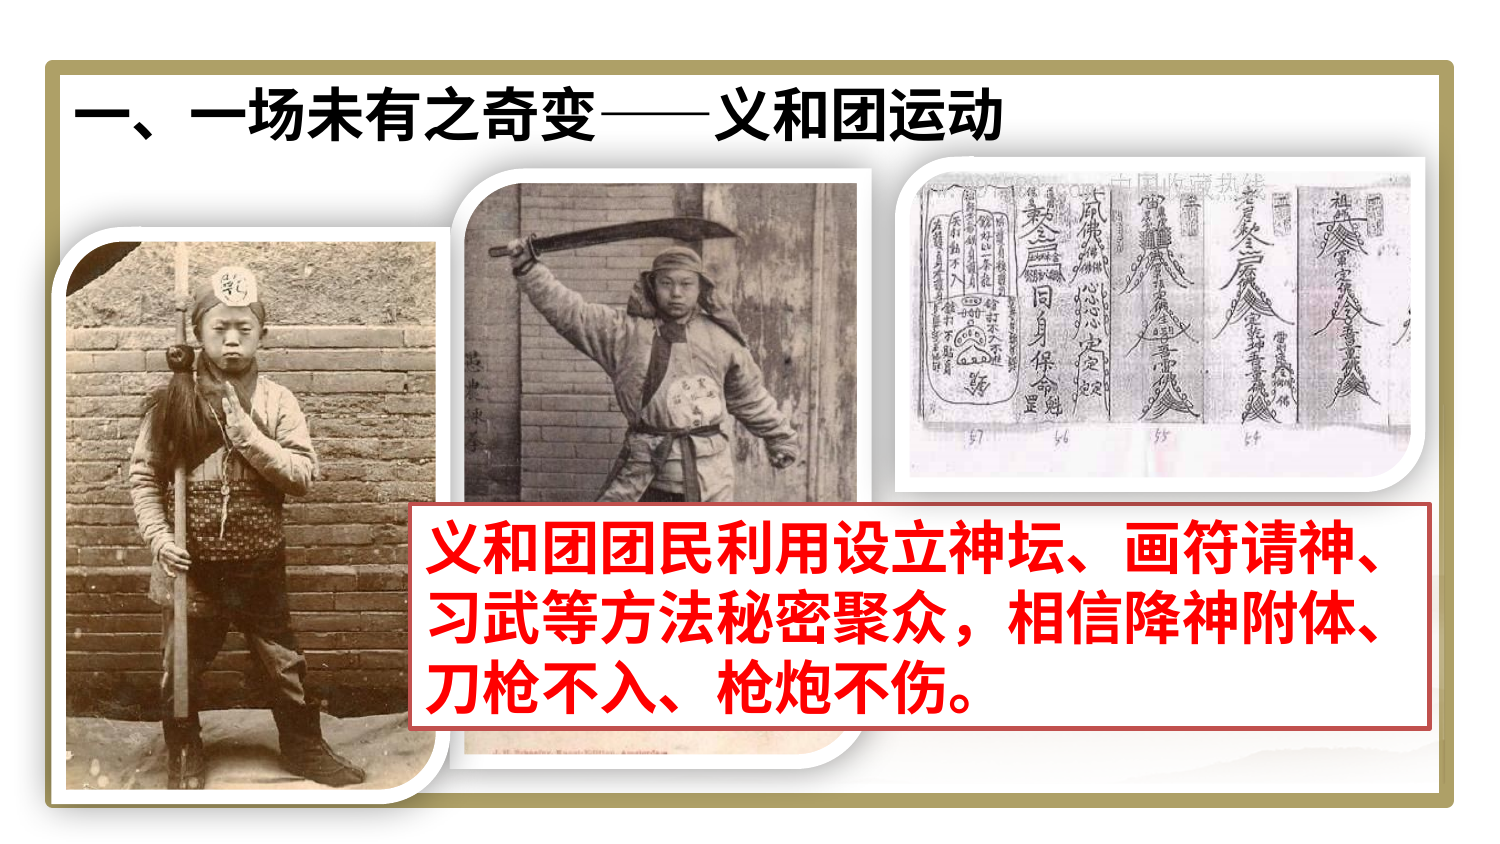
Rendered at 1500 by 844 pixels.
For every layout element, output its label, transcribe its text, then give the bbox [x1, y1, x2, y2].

text_box [51, 66, 1449, 232]
picture [55, 163, 1500, 844]
text_box 一、一场未有之奇变——义和团运动 [58, 70, 1032, 156]
